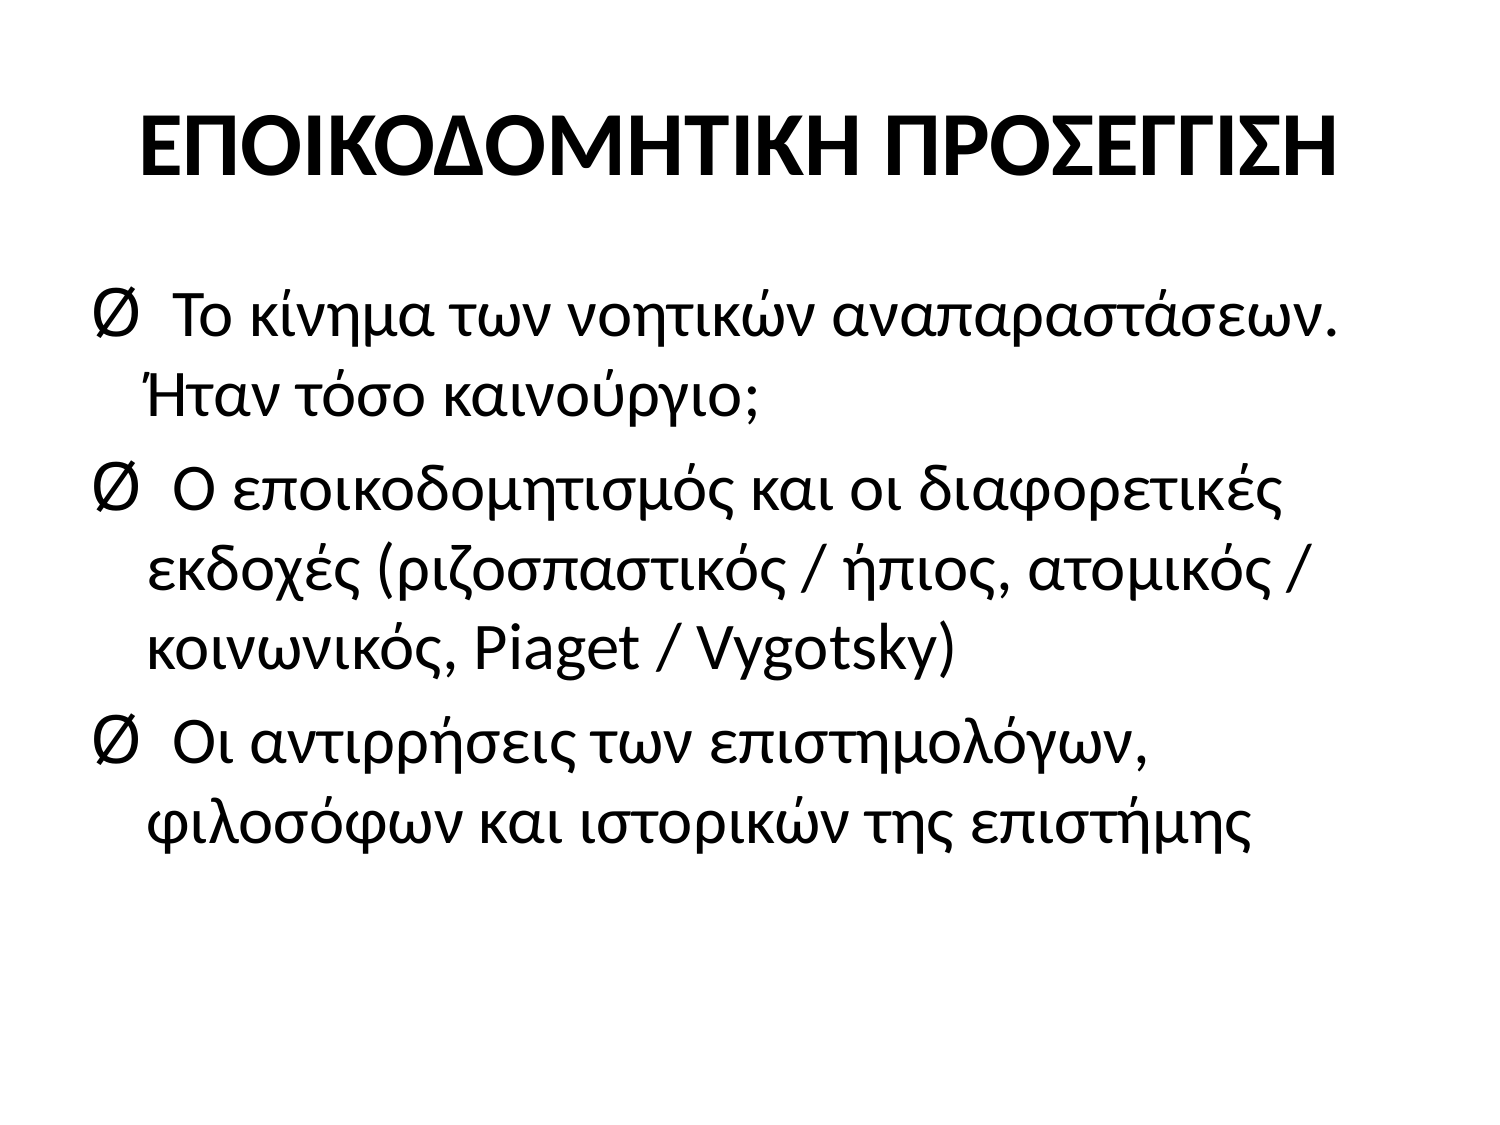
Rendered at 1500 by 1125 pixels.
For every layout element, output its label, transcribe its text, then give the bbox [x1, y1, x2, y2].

list Ø Το κίνημα των νοητικών αναπαραστάσεων. Ήταν τόσο καινούργιο; Ø Ο εποικοδομητισμός και οι διαφορετικές εκδοχές (ριζοσπαστικός / ήπιος, ατομικός / κοινωνικός, Piaget / Vygotsky) Ø Οι αντιρρήσεις των επιστημολόγων, φιλοσόφων και ιστορικών της επιστήμης [75, 262, 1425, 1005]
title ΕΠΟΙΚΟΔΟΜΗΤΙΚΗ ΠΡΟΣΕΓΓΙΣΗ [75, 45, 1425, 233]
